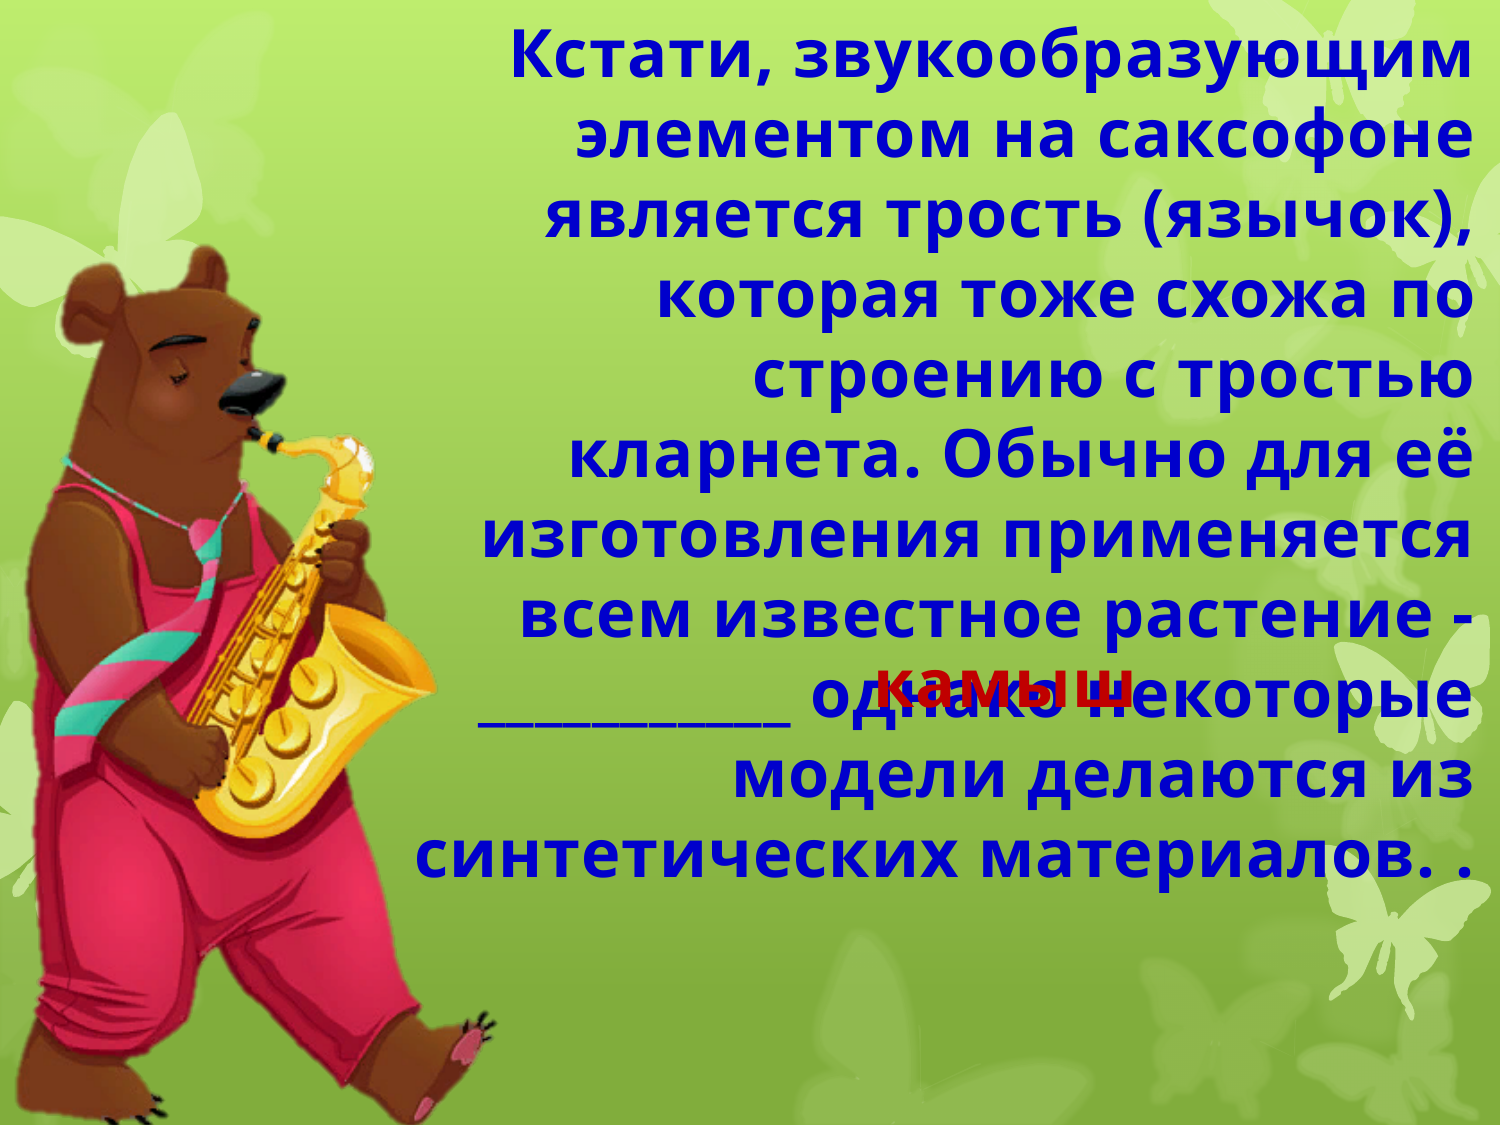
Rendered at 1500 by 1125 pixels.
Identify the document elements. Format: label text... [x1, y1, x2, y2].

picture [0, 77, 850, 1125]
text_box Кстати, звукообразующим элементом на саксофоне является трость (язычок), которая тоже схожа по строению с тростью кларнета. Обычно для её изготовления применяется всем известное растение - ___________ однако некоторые модели делаются из синтетических материалов. . [395, 3, 1492, 898]
text_box камыш [858, 633, 1153, 728]
